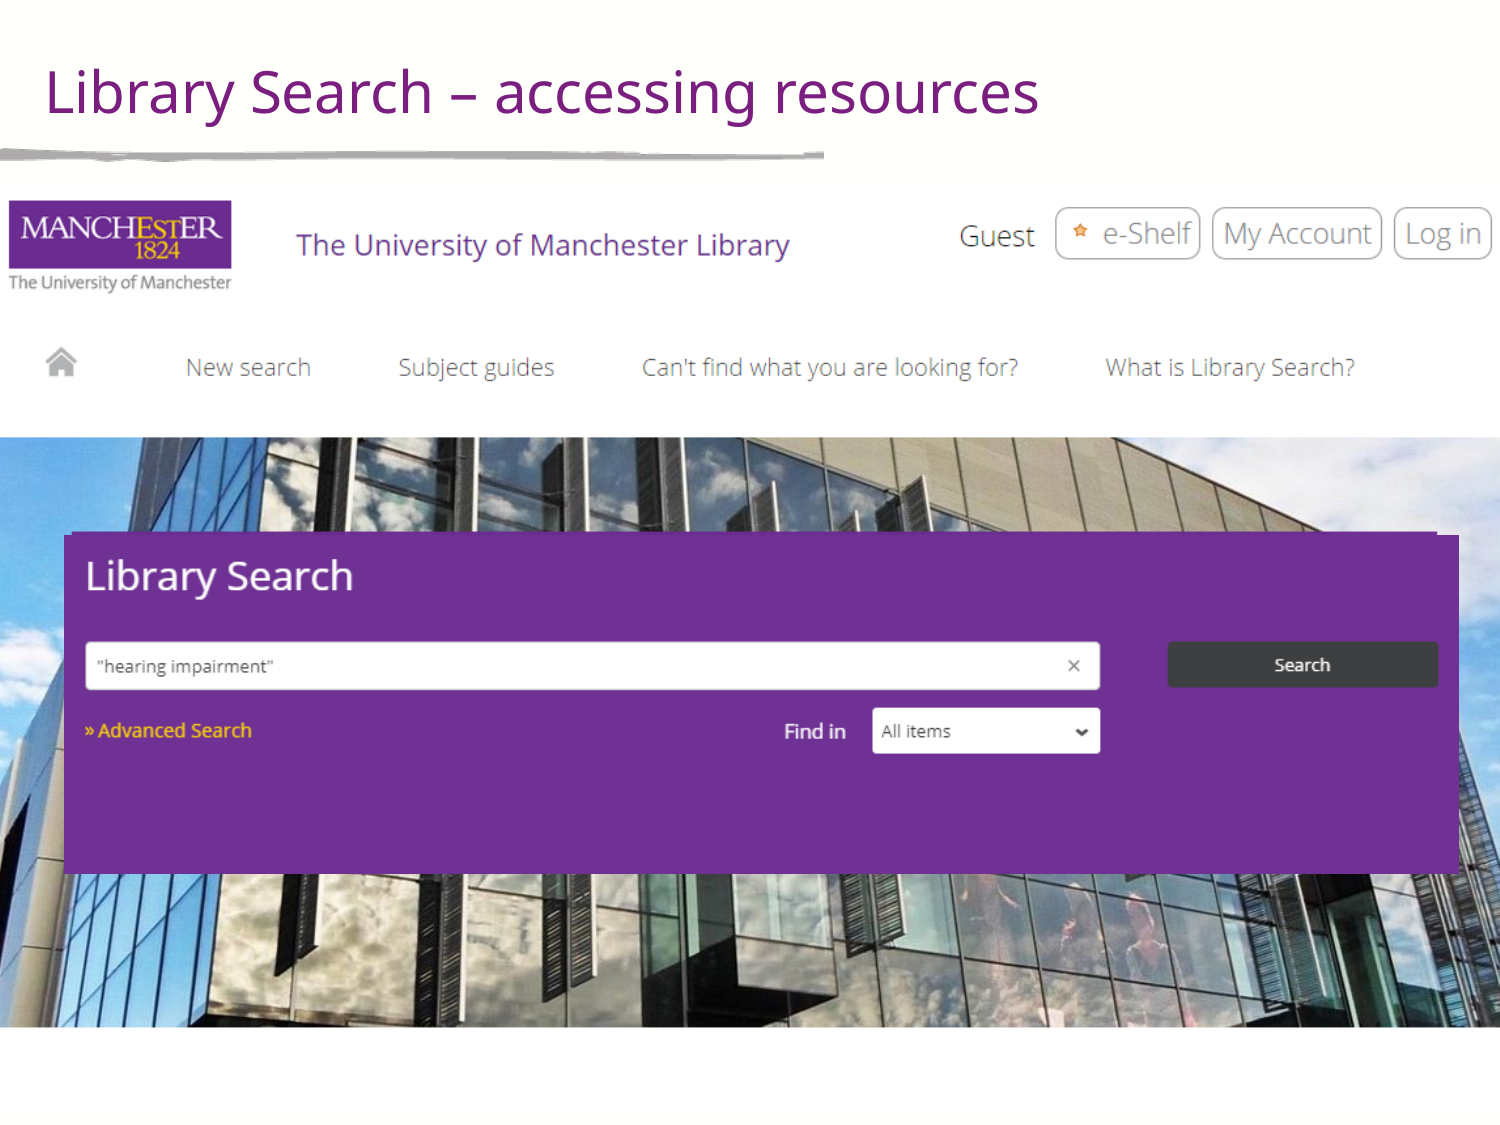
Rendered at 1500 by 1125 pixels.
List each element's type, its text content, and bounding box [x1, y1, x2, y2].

picture [0, 184, 1500, 1110]
title Library Search – accessing resources [29, 31, 1380, 149]
picture [0, 148, 824, 163]
